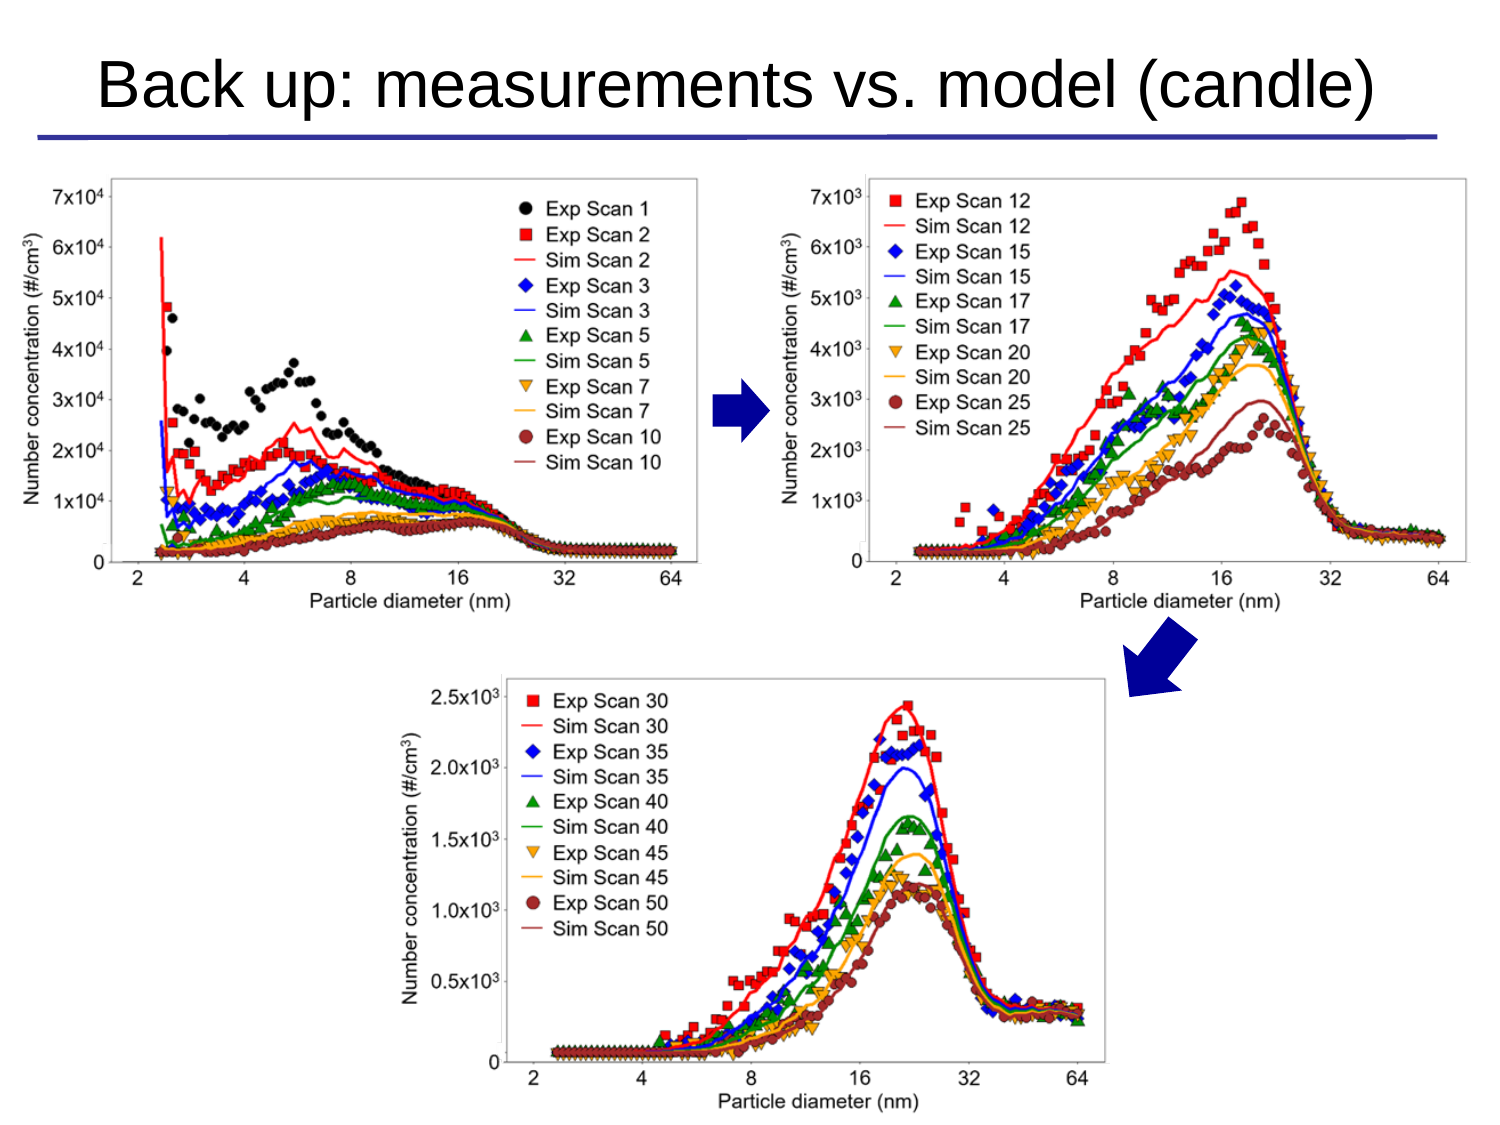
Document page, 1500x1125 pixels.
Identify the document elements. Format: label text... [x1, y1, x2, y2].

picture [390, 674, 1110, 1125]
picture [769, 174, 1471, 626]
picture [12, 174, 702, 626]
title Back up: measurements vs. model (candle) [12, 0, 1463, 175]
text_box [712, 378, 764, 443]
text_box [1122, 634, 1198, 698]
